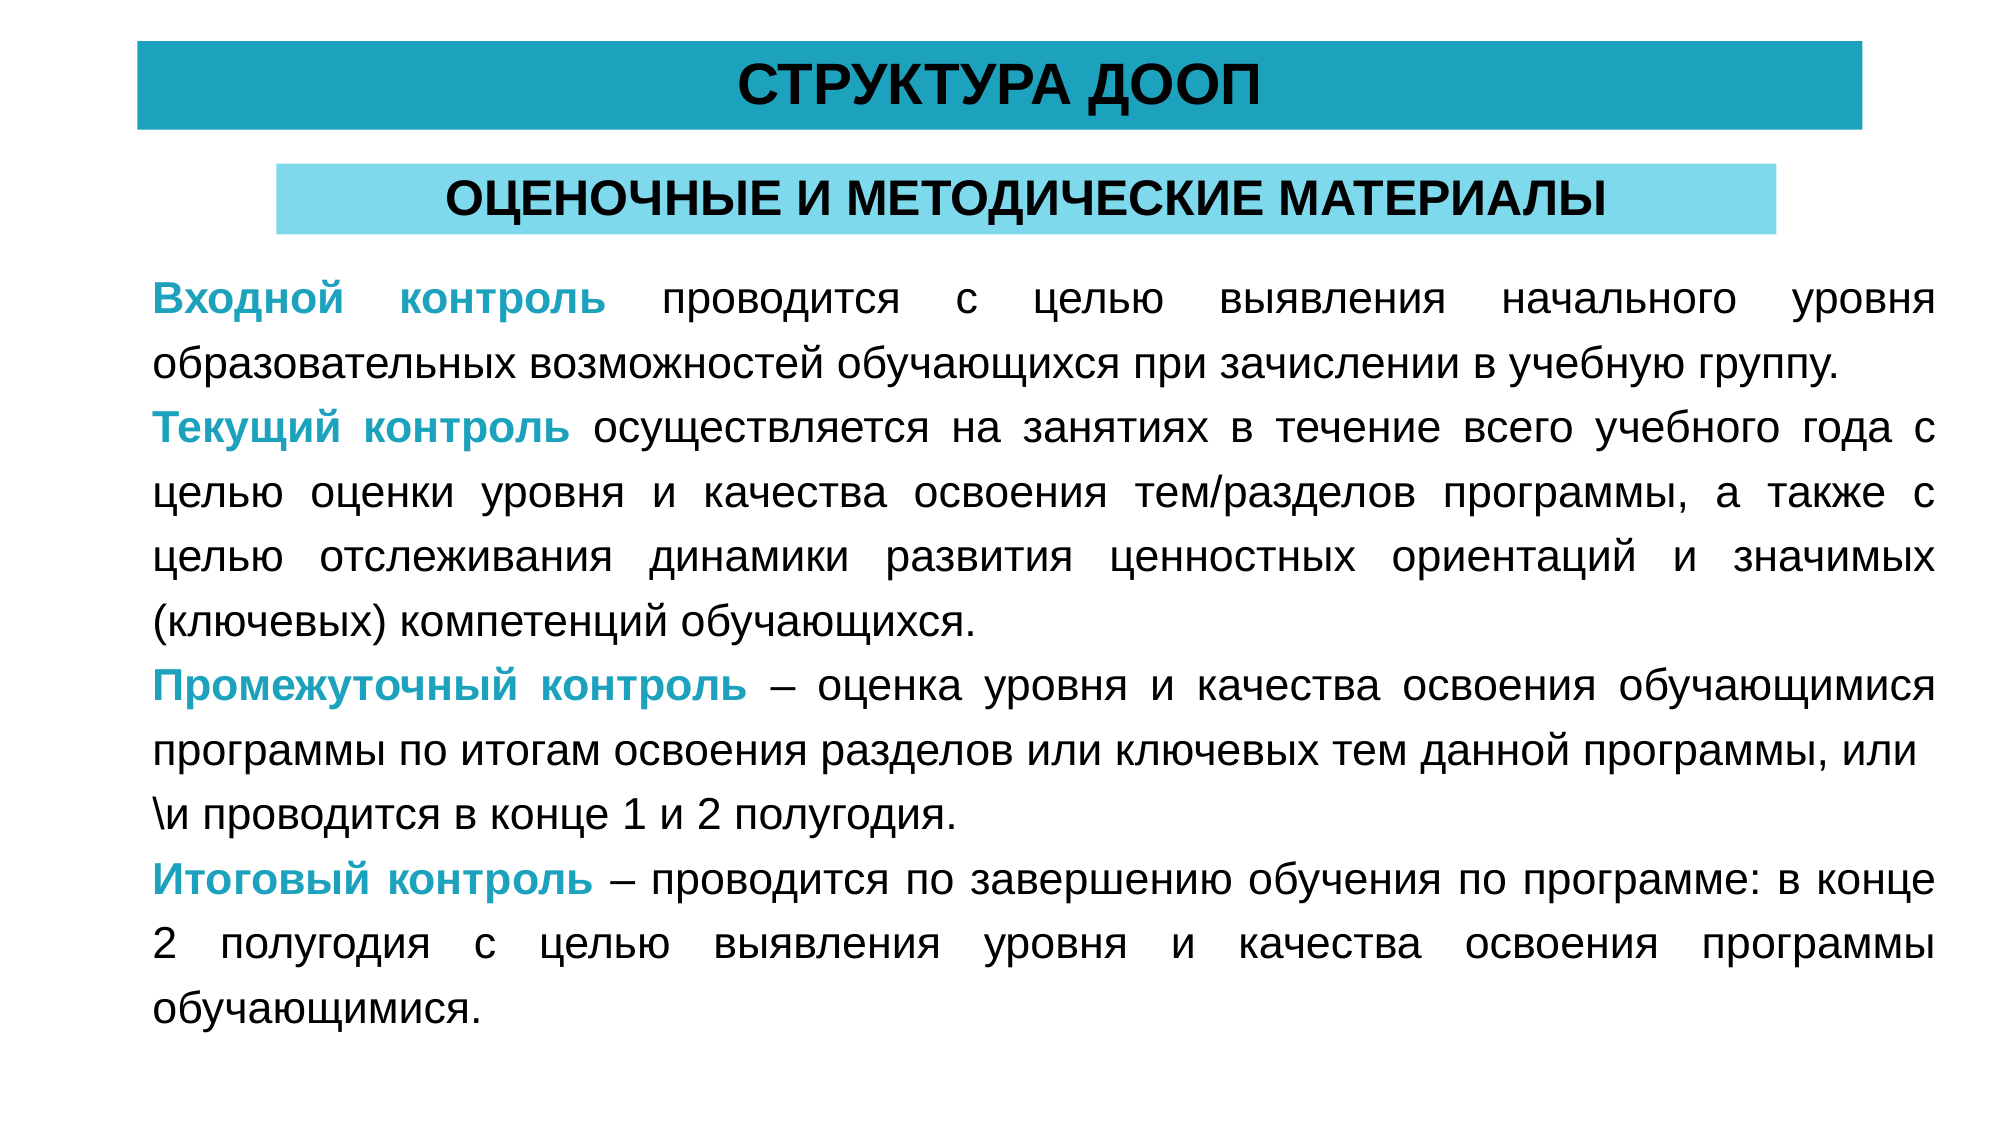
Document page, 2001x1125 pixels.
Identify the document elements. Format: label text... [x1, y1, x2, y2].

list Входной контроль проводится с целью выявления начального уровня образовательных возможностей обучающихся при зачислении в учебную группу. Текущий контроль осуществляется на занятиях в течение всего учебного года с целью оценки уровня и качества освоения тем/разделов программы, а также с целью отслеживания динамики развития ценностных ориентаций и значимых (ключевых) компетенций обучающихся. Промежуточный контроль – оценка уровня и качества освоения обучающимися программы по итогам освоения разделов или ключевых тем данной программы, или \и проводится в конце 1 и 2 полугодия. Итоговый контроль – проводится по завершению обучения по программе: в конце 2 полугодия с целью выявления уровня и качества освоения программы обучающимися. [137, 250, 1954, 1107]
text_box СТРУКТУРА ДООП [137, 41, 1863, 130]
text_box ОЦЕНОЧНЫЕ И МЕТОДИЧЕСКИЕ МАТЕРИАЛЫ [276, 163, 1777, 235]
